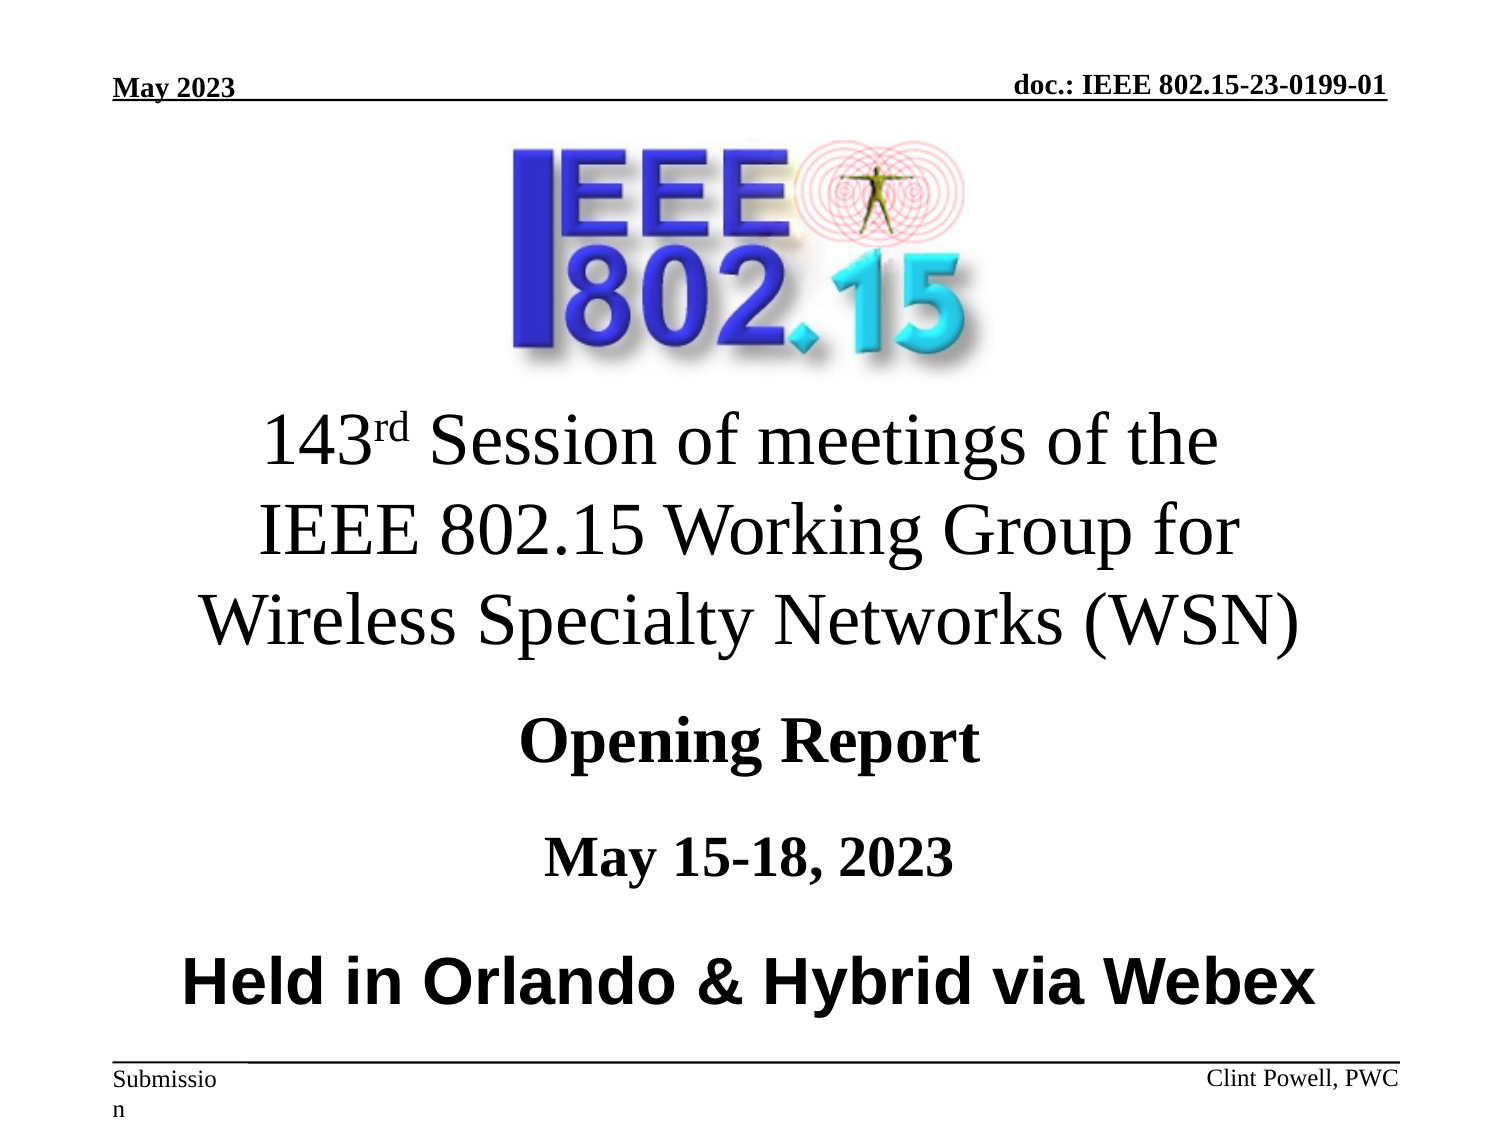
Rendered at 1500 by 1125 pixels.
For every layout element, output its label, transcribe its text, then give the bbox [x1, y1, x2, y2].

picture [505, 138, 995, 380]
subtitle Opening Report May 15-18, 2023 Held in Orlando & Hybrid via Webex [137, 650, 1363, 1063]
title 143rd Session of meetings of the IEEE 802.15 Working Group for Wireless Specialty Networks (WSN) [112, 385, 1388, 573]
